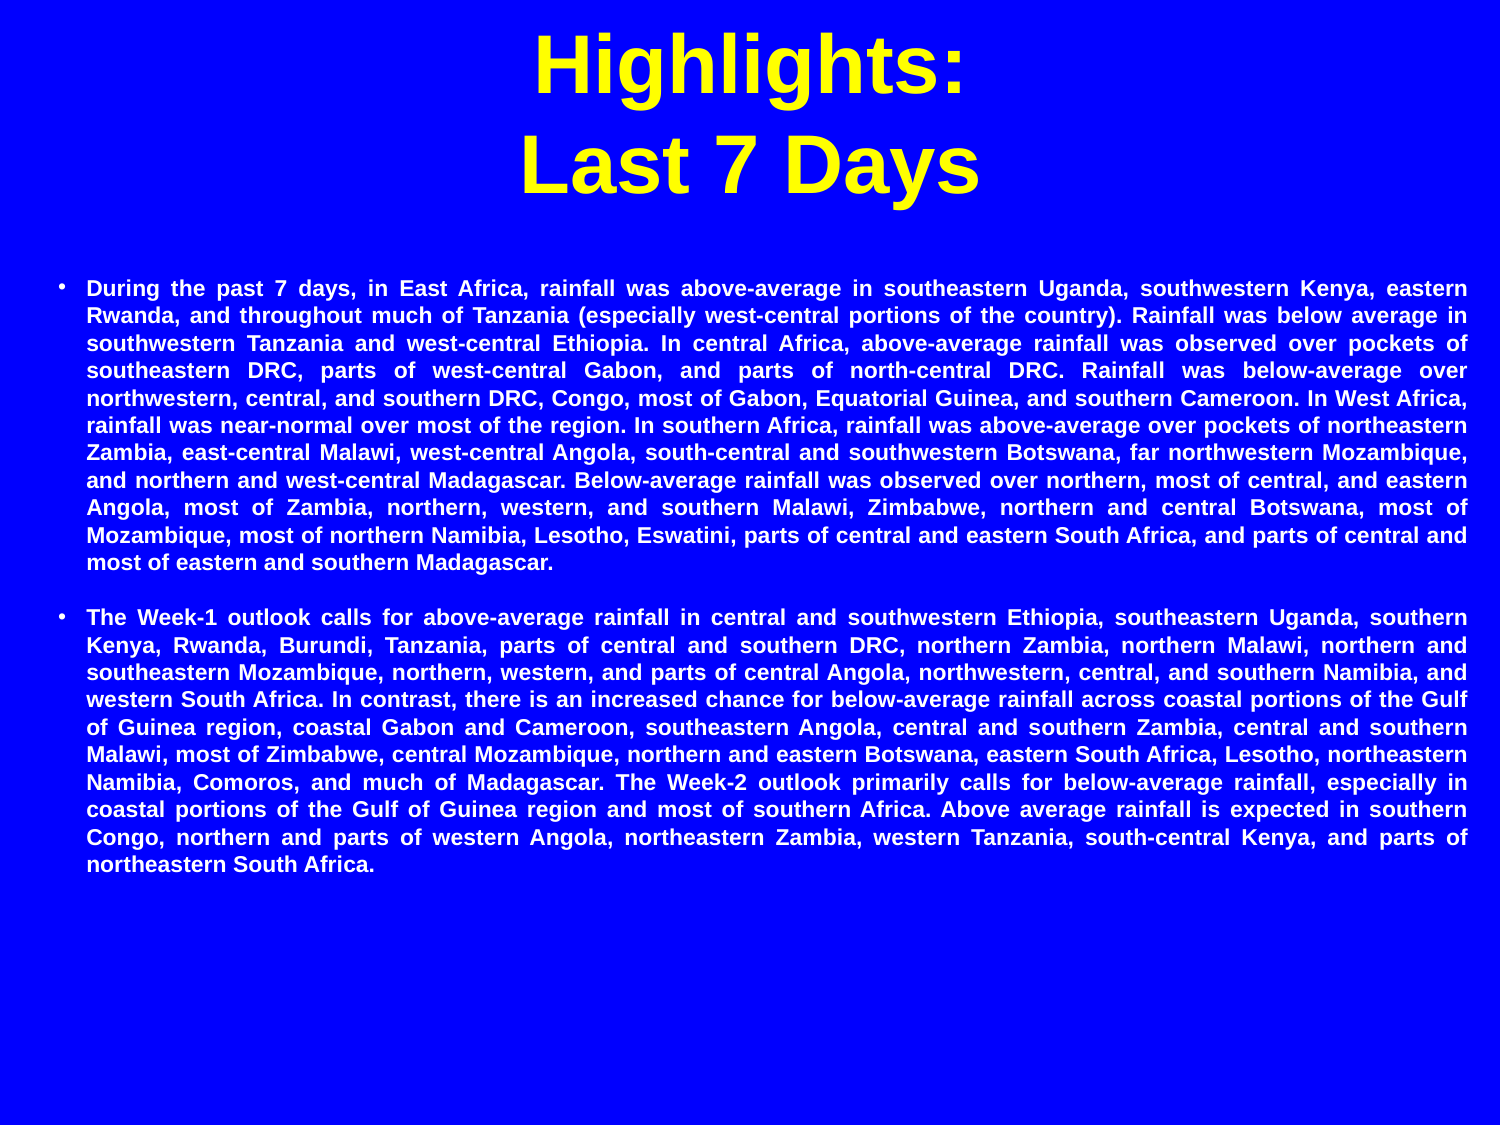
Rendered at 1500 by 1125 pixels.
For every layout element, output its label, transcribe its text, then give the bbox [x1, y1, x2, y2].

title Highlights: Last 7 Days [59, 16, 1443, 204]
text_box During the past 7 days, in East Africa, rainfall was above-average in southeastern Uganda, southwestern Kenya, eastern Rwanda, and throughout much of Tanzania (especially west-central portions of the country). Rainfall was below average in southwestern Tanzania and west-central Ethiopia. In central Africa, above-average rainfall was observed over pockets of southeastern DRC, parts of west-central Gabon, and parts of north-central DRC. Rainfall was below-average over northwestern, central, and southern DRC, Congo, most of Gabon, Equatorial Guinea, and southern Cameroon. In West Africa, rainfall was near-normal over most of the region. In southern Africa, rainfall was above-average over pockets of northeastern Zambia, east-central Malawi, west-central Angola, south-central and southwestern Botswana, far northwestern Mozambique, and northern and west-central Madagascar. Below-average rainfall was observed over northern, most of central, and eastern Angola, most of Zambia, northern, western, and southern Malawi, Zimbabwe, northern and central Botswana, most of Mozambique, most of northern Namibia, Lesotho, Eswatini, parts of central and eastern South Africa, and parts of central and most of eastern and southern Madagascar. The Week-1 outlook calls for above-average rainfall in central and southwestern Ethiopia, southeastern Uganda, southern Kenya, Rwanda, Burundi, Tanzania, parts of central and southern DRC, northern Zambia, northern Malawi, northern and southeastern Mozambique, northern, western, and parts of central Angola, northwestern, central, and southern Namibia, and western South Africa. In contrast, there is an increased chance for below-average rainfall across coastal portions of the Gulf of Guinea region, coastal Gabon and Cameroon, southeastern Angola, central and southern Zambia, central and southern Malawi, most of Zimbabwe, central Mozambique, northern and eastern Botswana, eastern South Africa, Lesotho, northeastern Namibia, Comoros, and much of Madagascar. The Week-2 outlook primarily calls for below-average rainfall, especially in coastal portions of the Gulf of Guinea region and most of southern Africa. Above average rainfall is expected in southern Congo, northern and parts of western Angola, northeastern Zambia, western Tanzania, south-central Kenya, and parts of northeastern South Africa. [18, 235, 1484, 885]
